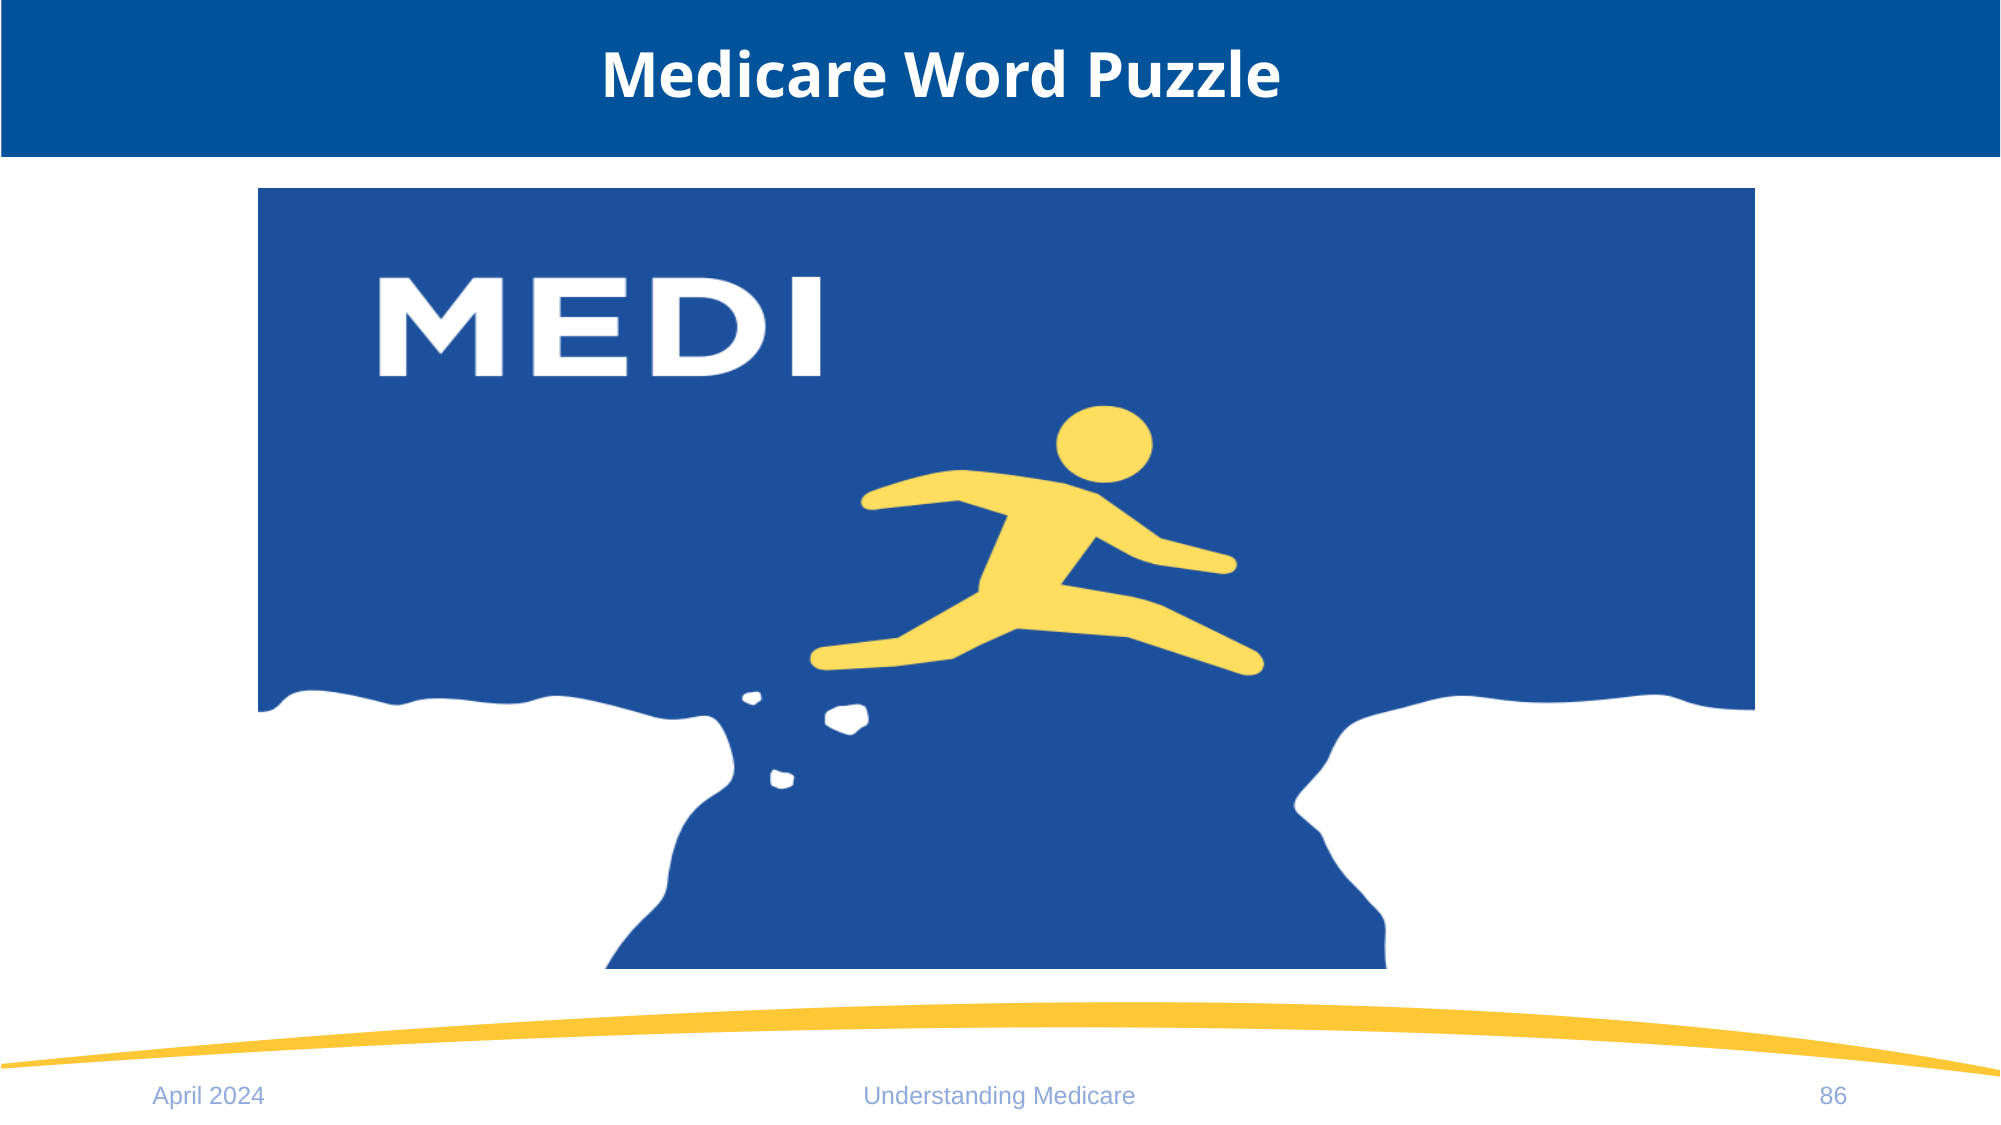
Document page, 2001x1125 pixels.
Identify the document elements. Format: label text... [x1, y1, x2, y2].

slide_number 86 [1412, 1065, 1863, 1125]
picture [0, 0, 2001, 1125]
title Medicare Word Puzzle - 13 [0, 0, 2000, 156]
footer Understanding Medicare [662, 1065, 1338, 1125]
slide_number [137, 1065, 588, 1125]
